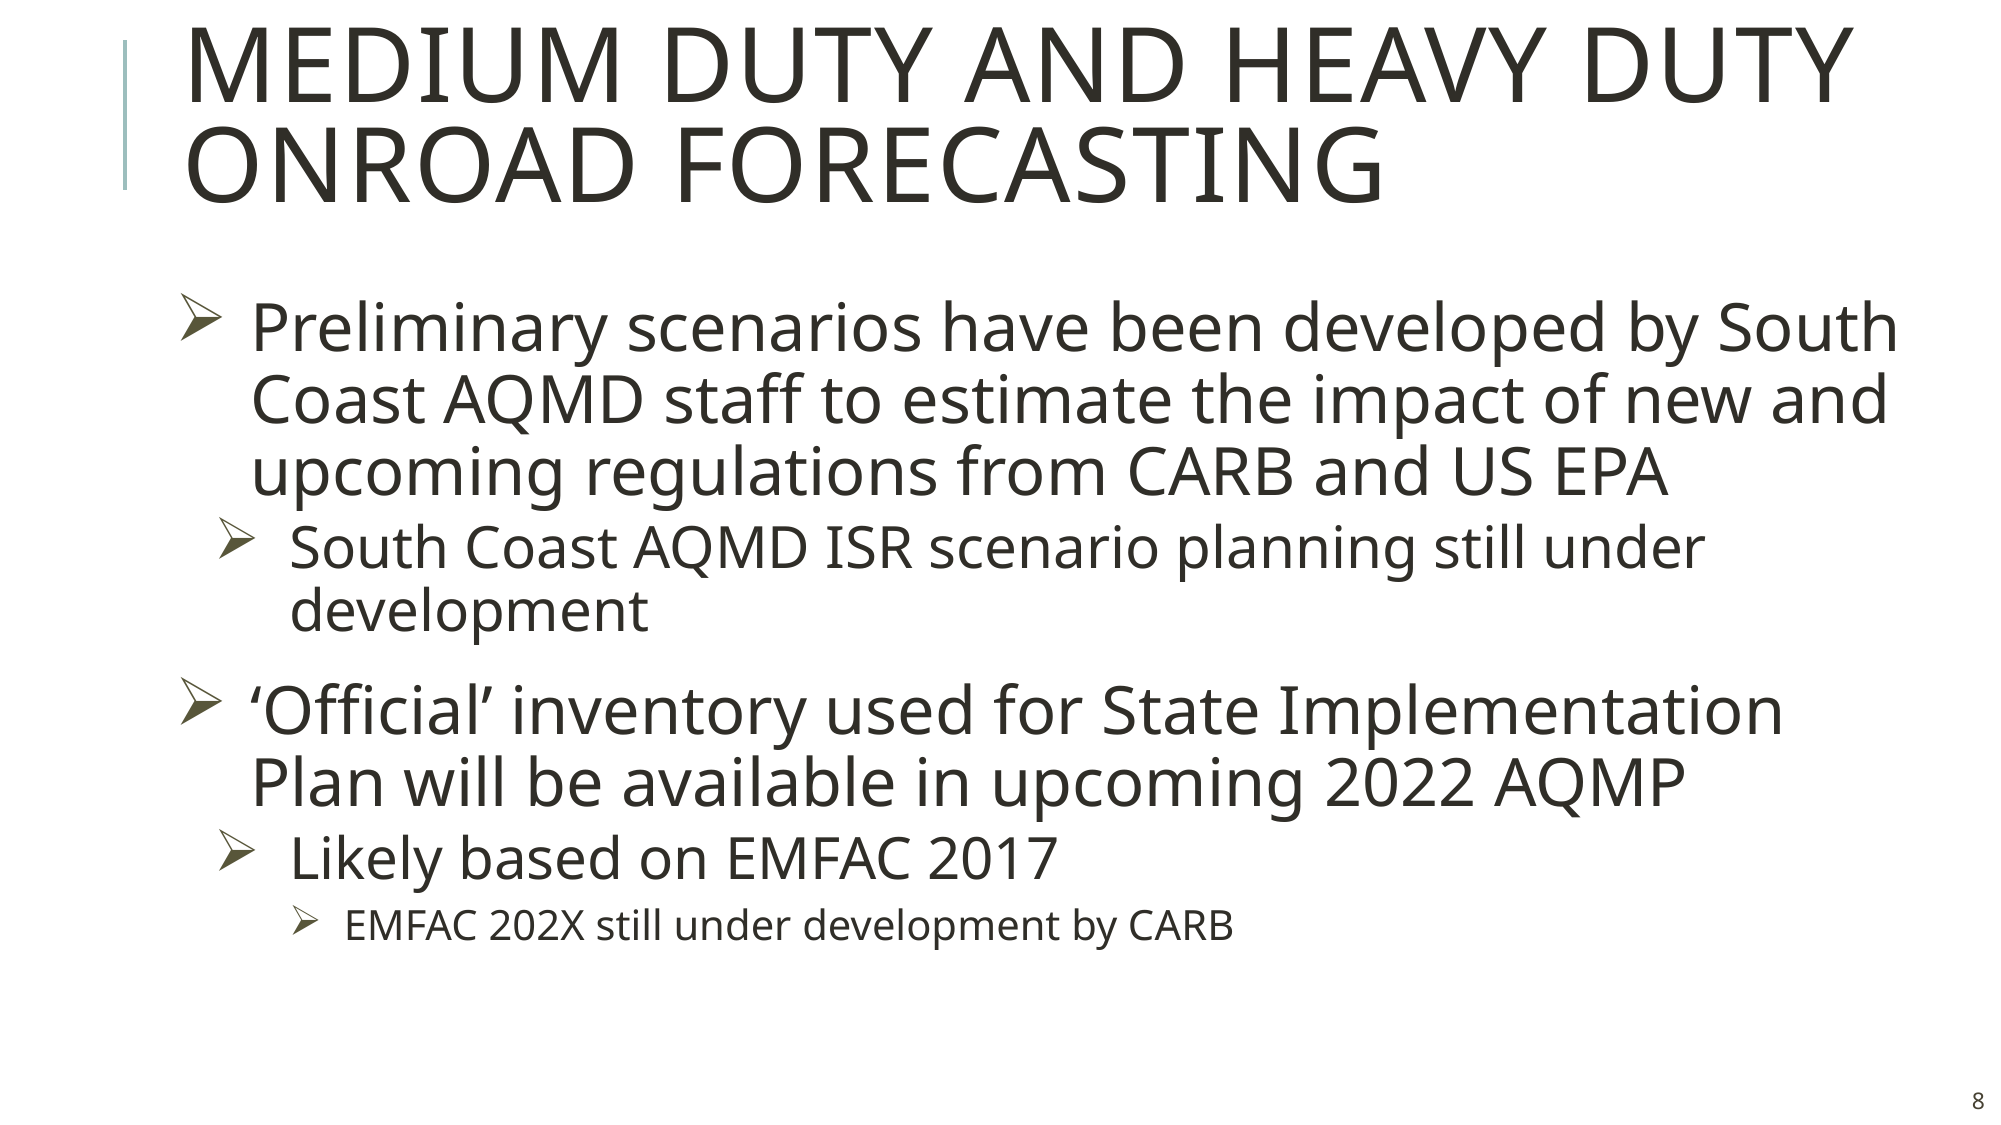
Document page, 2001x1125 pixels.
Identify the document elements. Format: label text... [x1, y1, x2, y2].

slide_number 8 [1840, 1080, 2000, 1125]
list Preliminary scenarios have been developed by South Coast AQMD staff to estimate the impact of new and upcoming regulations from CARB and US EPA South Coast AQMD ISR scenario planning still under development ‘Official’ inventory used for State Implementation Plan will be available in upcoming 2022 AQMP Likely based on EMFAC 2017 EMFAC 202X still under development by CARB [168, 286, 1925, 1035]
title Medium Duty and Heavy Duty Onroad forecasting [168, 0, 2000, 246]
